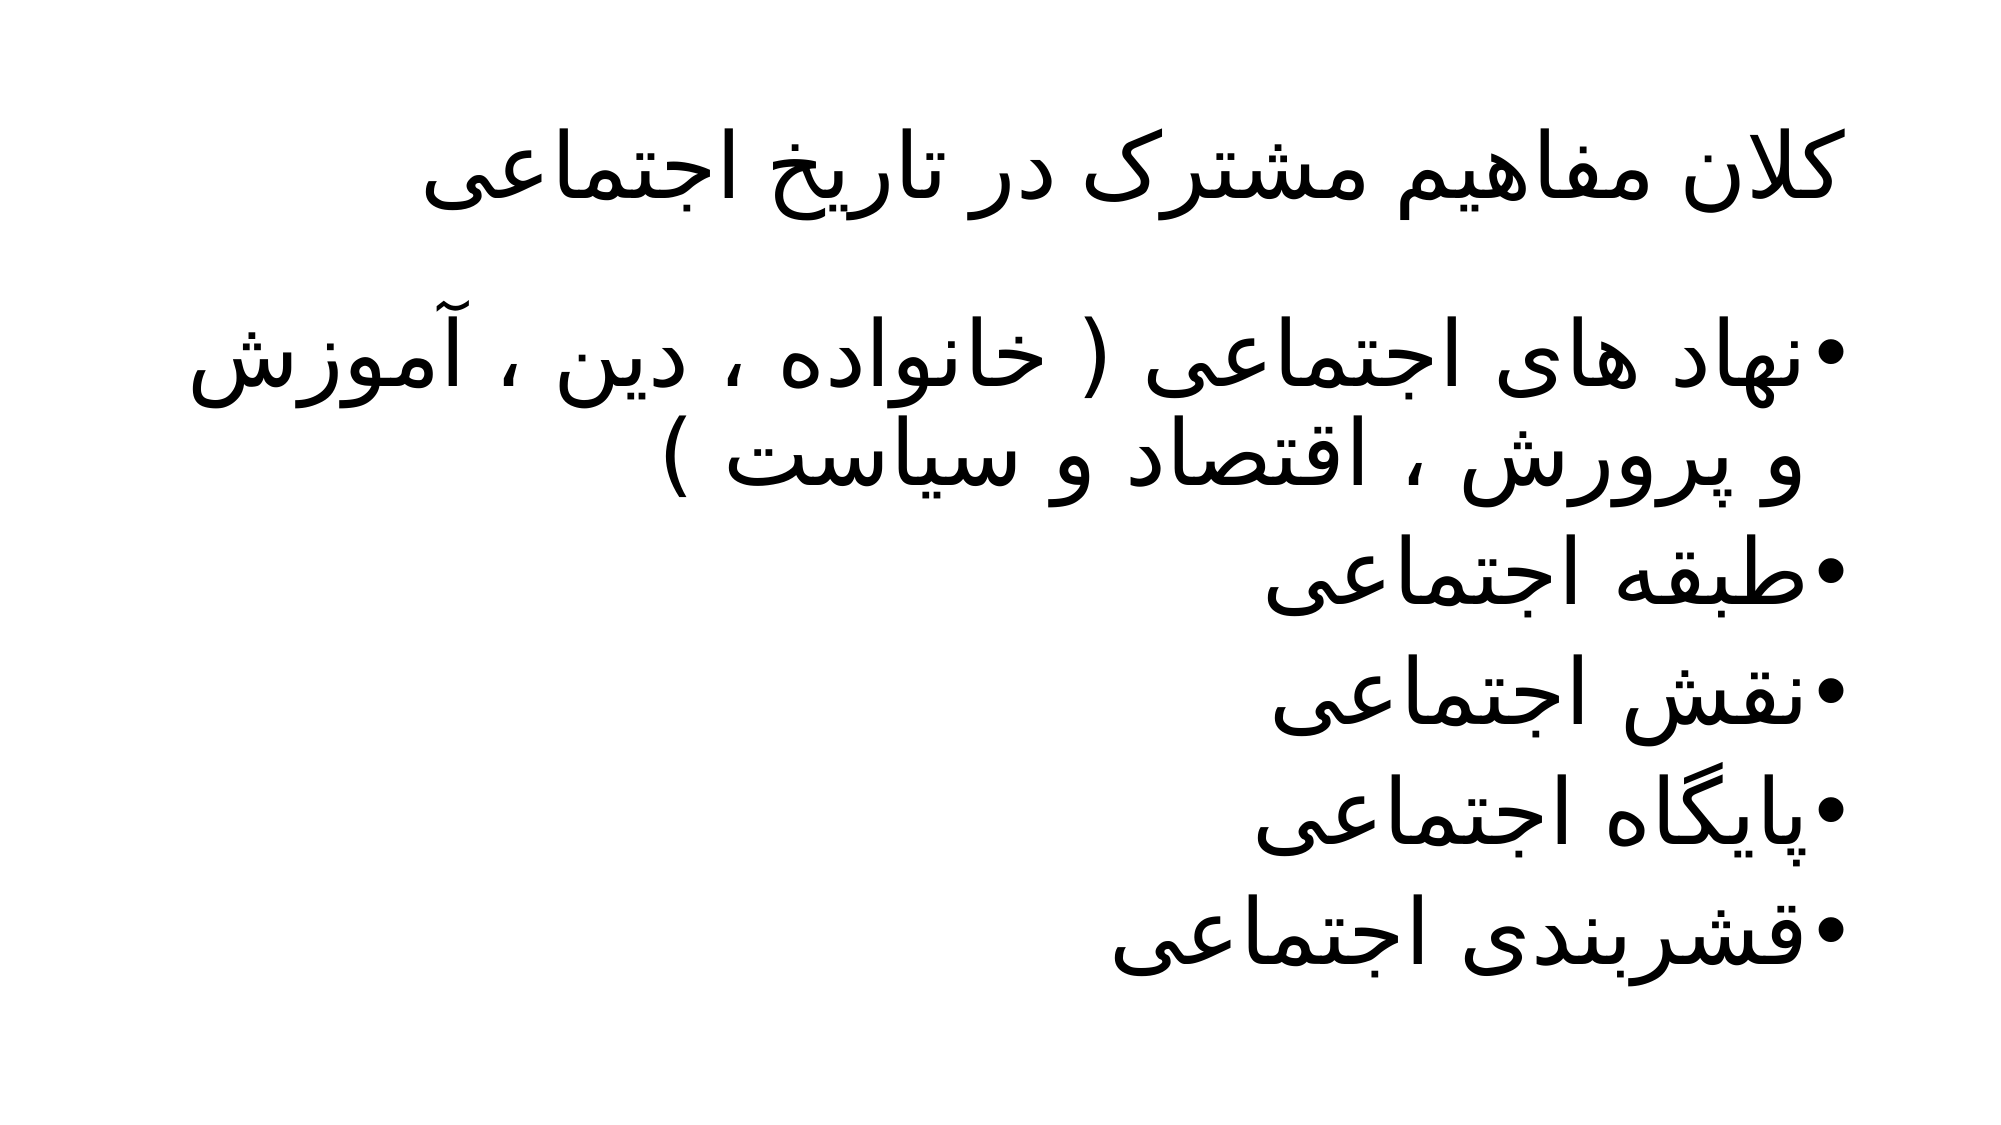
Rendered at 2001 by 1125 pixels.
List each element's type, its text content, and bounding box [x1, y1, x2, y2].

list نهاد های اجتماعی ( خانواده ، دین ، آموزش و پرورش ، اقتصاد و سیاست ) طبقه اجتماعی نقش اجتماعی پایگاه اجتماعی قشربندی اجتماعی [137, 299, 1863, 1014]
title کلان مفاهیم مشترک در تاریخ اجتماعی [137, 59, 1863, 278]
